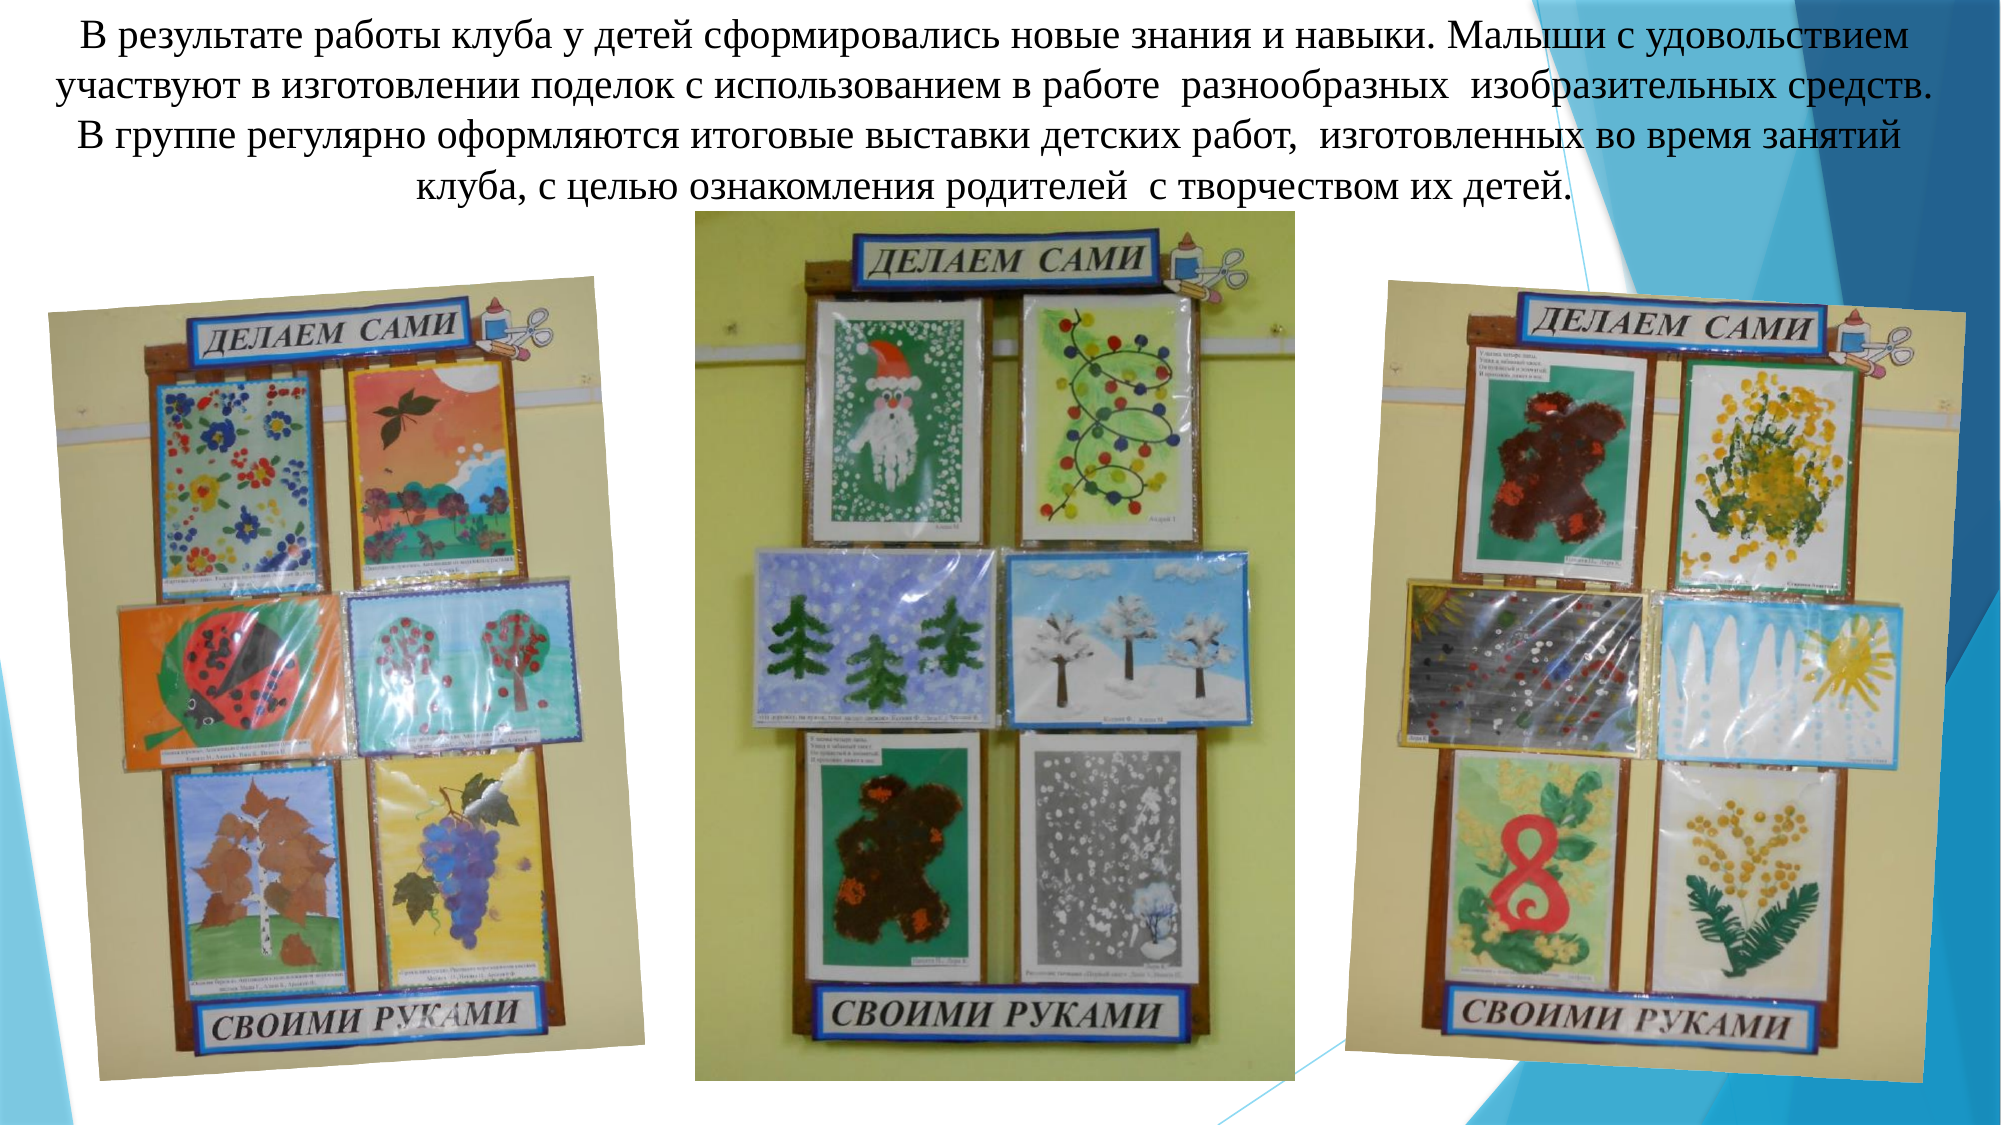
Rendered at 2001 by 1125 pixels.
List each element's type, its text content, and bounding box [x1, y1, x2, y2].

picture [1345, 281, 1966, 1082]
picture [694, 211, 1295, 1083]
picture [48, 277, 645, 1081]
text_box В результате работы клуба у детей сформировались новые знания и навыки. Малыши с удовольствием участвуют в изготовлении поделок с использованием в работе разнообразных изобразительных средств. В группе регулярно оформляются итоговые выставки детских работ, изготовленных во время занятий клуба, с целью ознакомления родителей с творчеством их детей. [25, 0, 1964, 215]
